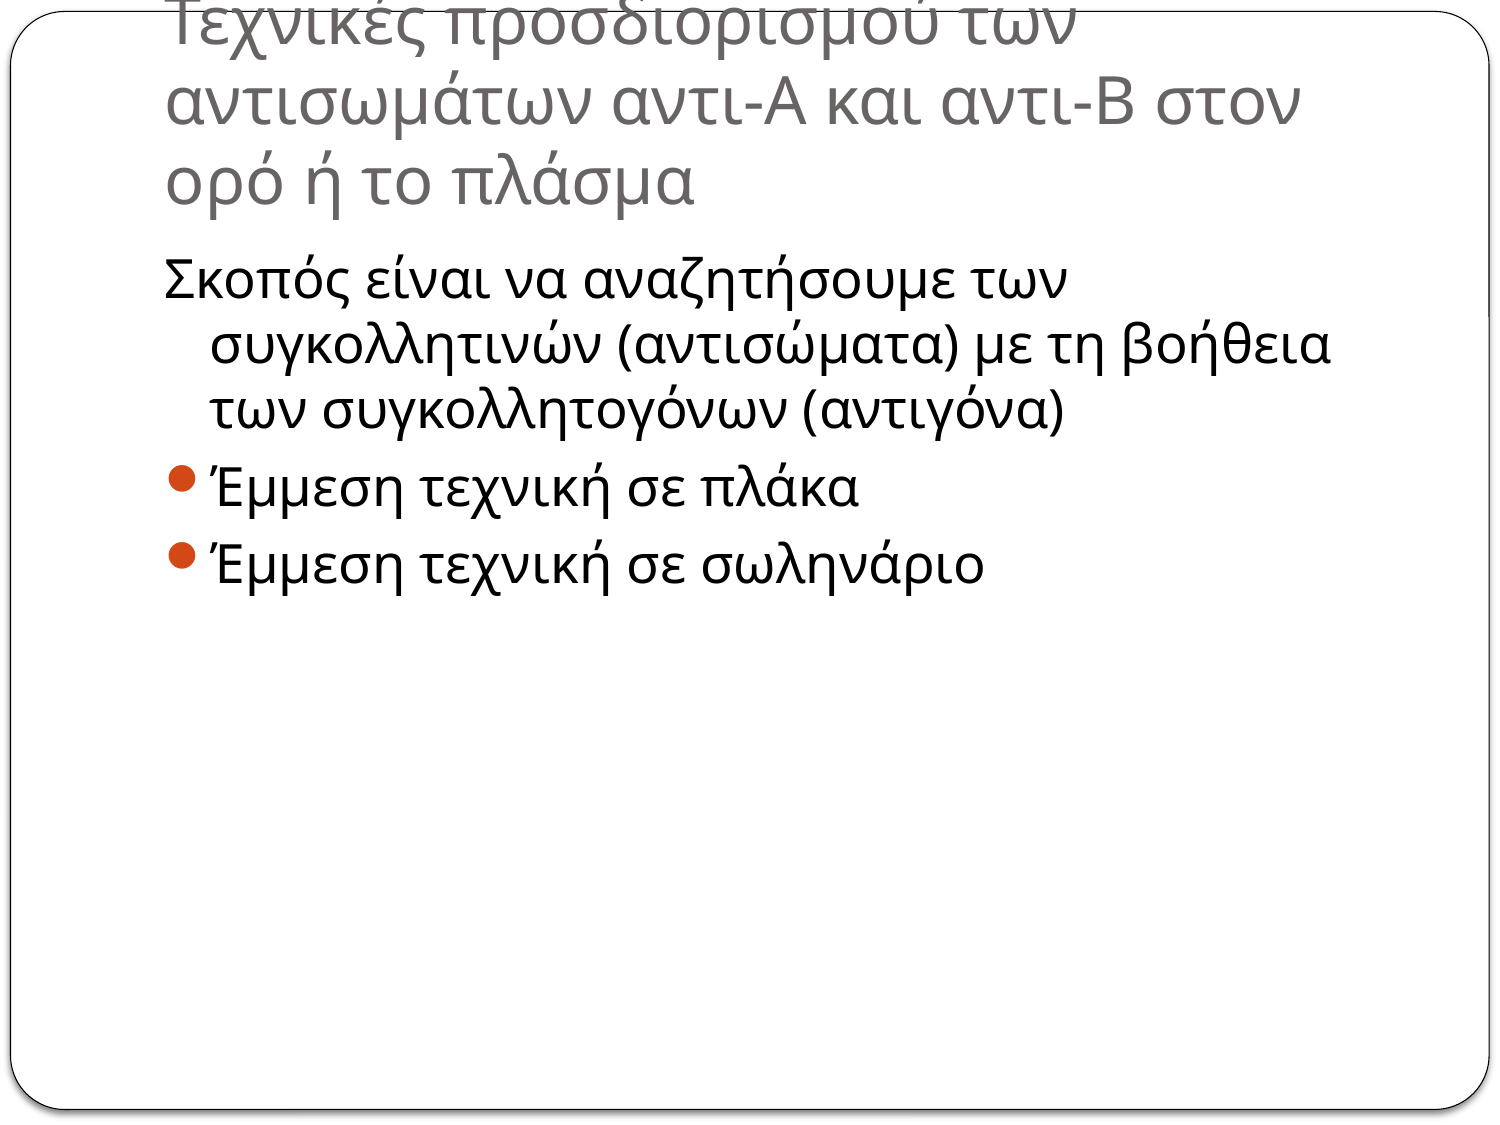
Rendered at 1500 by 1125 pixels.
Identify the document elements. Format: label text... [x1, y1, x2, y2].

list Σκοπός είναι να αναζητήσουμε των συγκολλητινών (αντισώματα) με τη βοήθεια των συγκολλητογόνων (αντιγόνα) Έμμεση τεχνική σε πλάκα Έμμεση τεχνική σε σωληνάριο [150, 237, 1425, 988]
title Τεχνικές προσδιορισμού των αντισωμάτων αντι-Α και αντι-Β στον ορό ή το πλάσμα [150, 45, 1425, 233]
